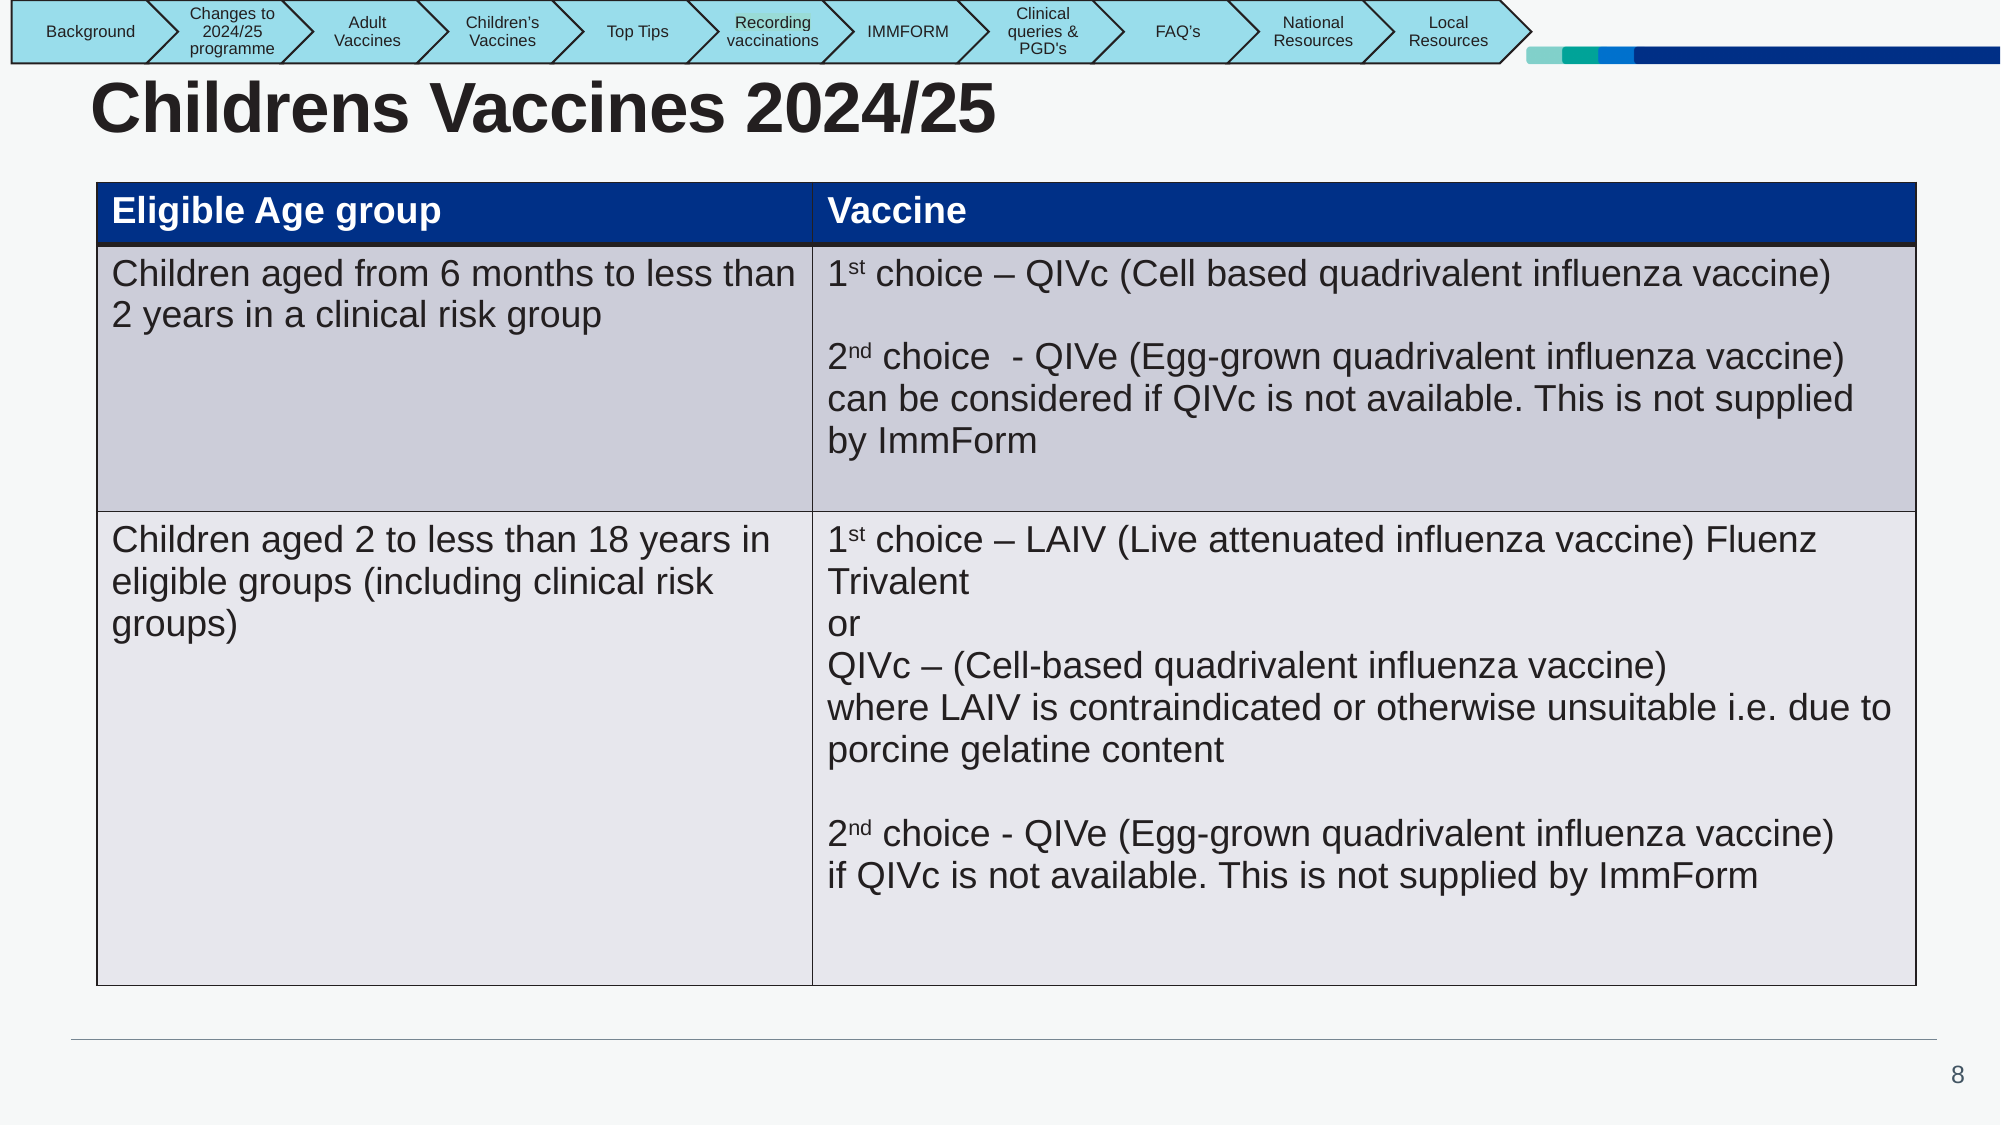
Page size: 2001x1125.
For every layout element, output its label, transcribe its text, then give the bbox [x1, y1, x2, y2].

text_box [27, 64, 1361, 105]
title Childrens Vaccines 2024/25 [70, 70, 1942, 148]
picture [1513, 41, 2001, 71]
table_cell 1st choice – LAIV (Live attenuated influenza vaccine) Fluenz Trivalent or QIVc – (Cell-based quadrivalent influenza vaccine) where LAIV is contraindicated or otherwise unsuitable i.e. due to porcine gelatine content 2nd choice - QIVe (Egg-grown quadrivalent influenza vaccine) if QIVc is not available. This is not supplied by ImmForm [813, 512, 1915, 985]
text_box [11, 0, 1532, 64]
table_header Eligible Age group [98, 183, 812, 242]
table_cell Children aged from 6 months to less than 2 years in a clinical risk group [98, 247, 812, 511]
table_cell Children aged 2 to less than 18 years in eligible groups (including clinical risk groups) [98, 512, 812, 985]
table_header Vaccine [813, 183, 1915, 242]
table_cell 1st choice – QIVc (Cell based quadrivalent influenza vaccine) 2nd choice - QIVe (Egg-grown quadrivalent influenza vaccine) can be considered if QIVc is not available. This is not supplied by ImmForm [813, 247, 1915, 511]
